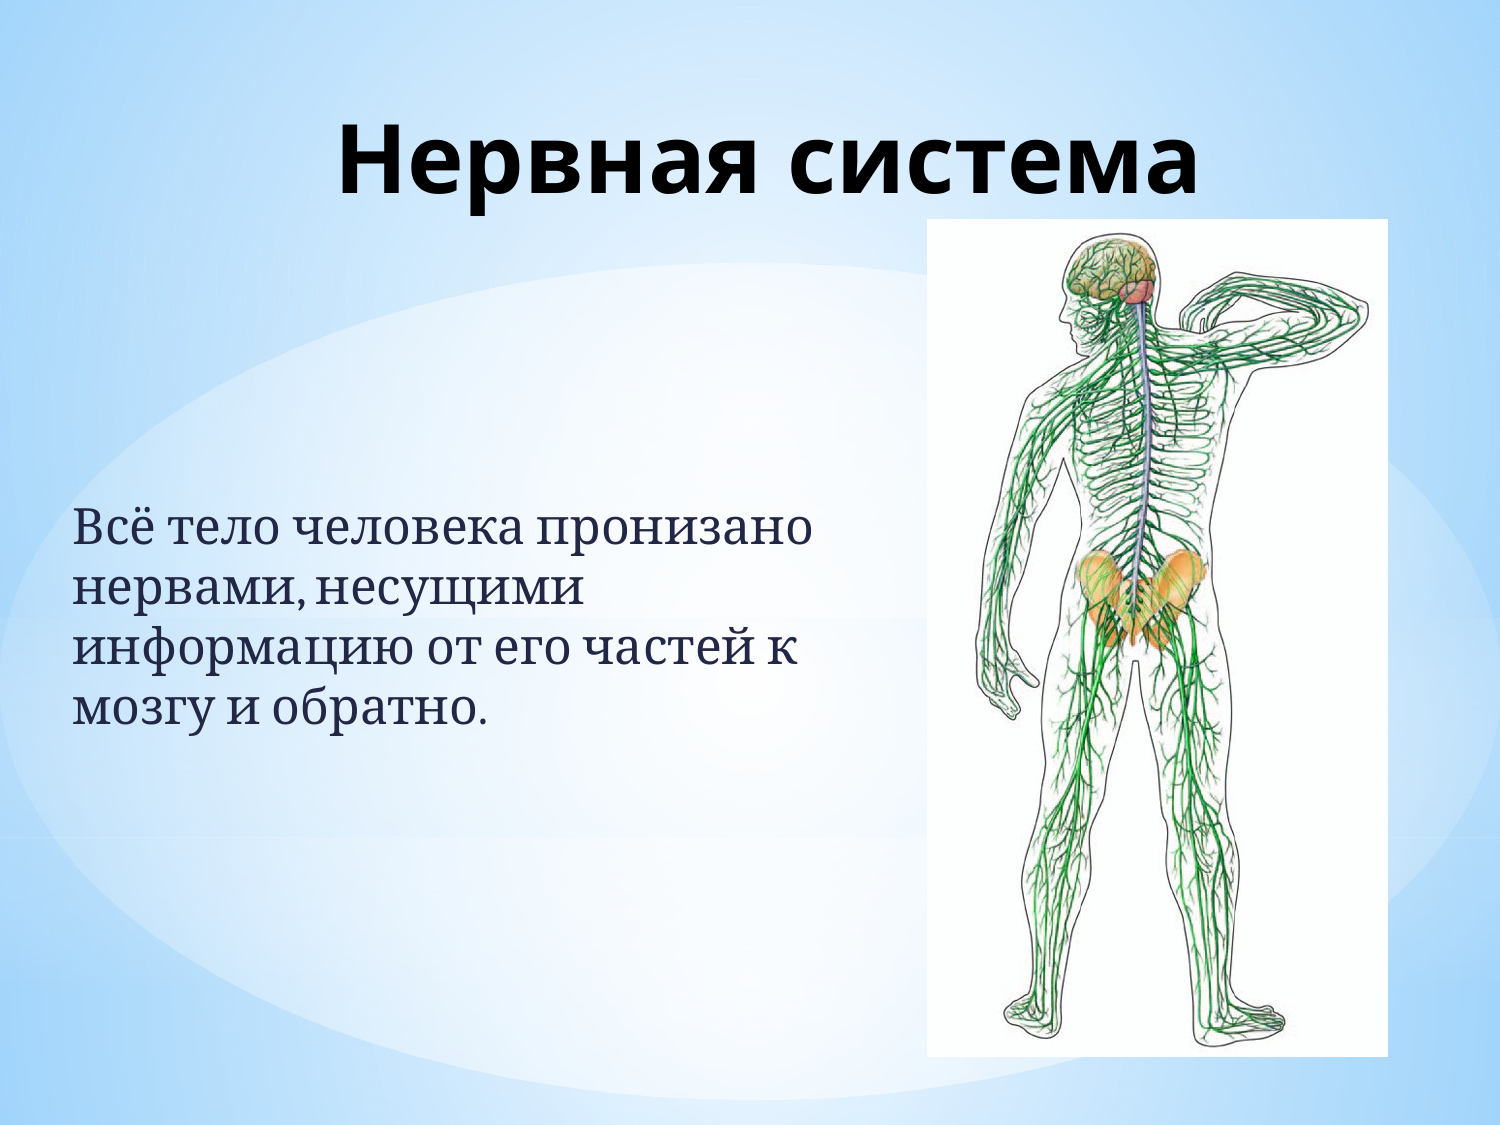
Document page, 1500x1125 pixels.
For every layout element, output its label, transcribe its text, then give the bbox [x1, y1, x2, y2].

text_box Всё тело человека пронизано нервами, несущими информацию от его частей к мозгу и обратно. [57, 486, 860, 787]
title Нервная система [64, 90, 1447, 278]
picture [926, 219, 1389, 1058]
